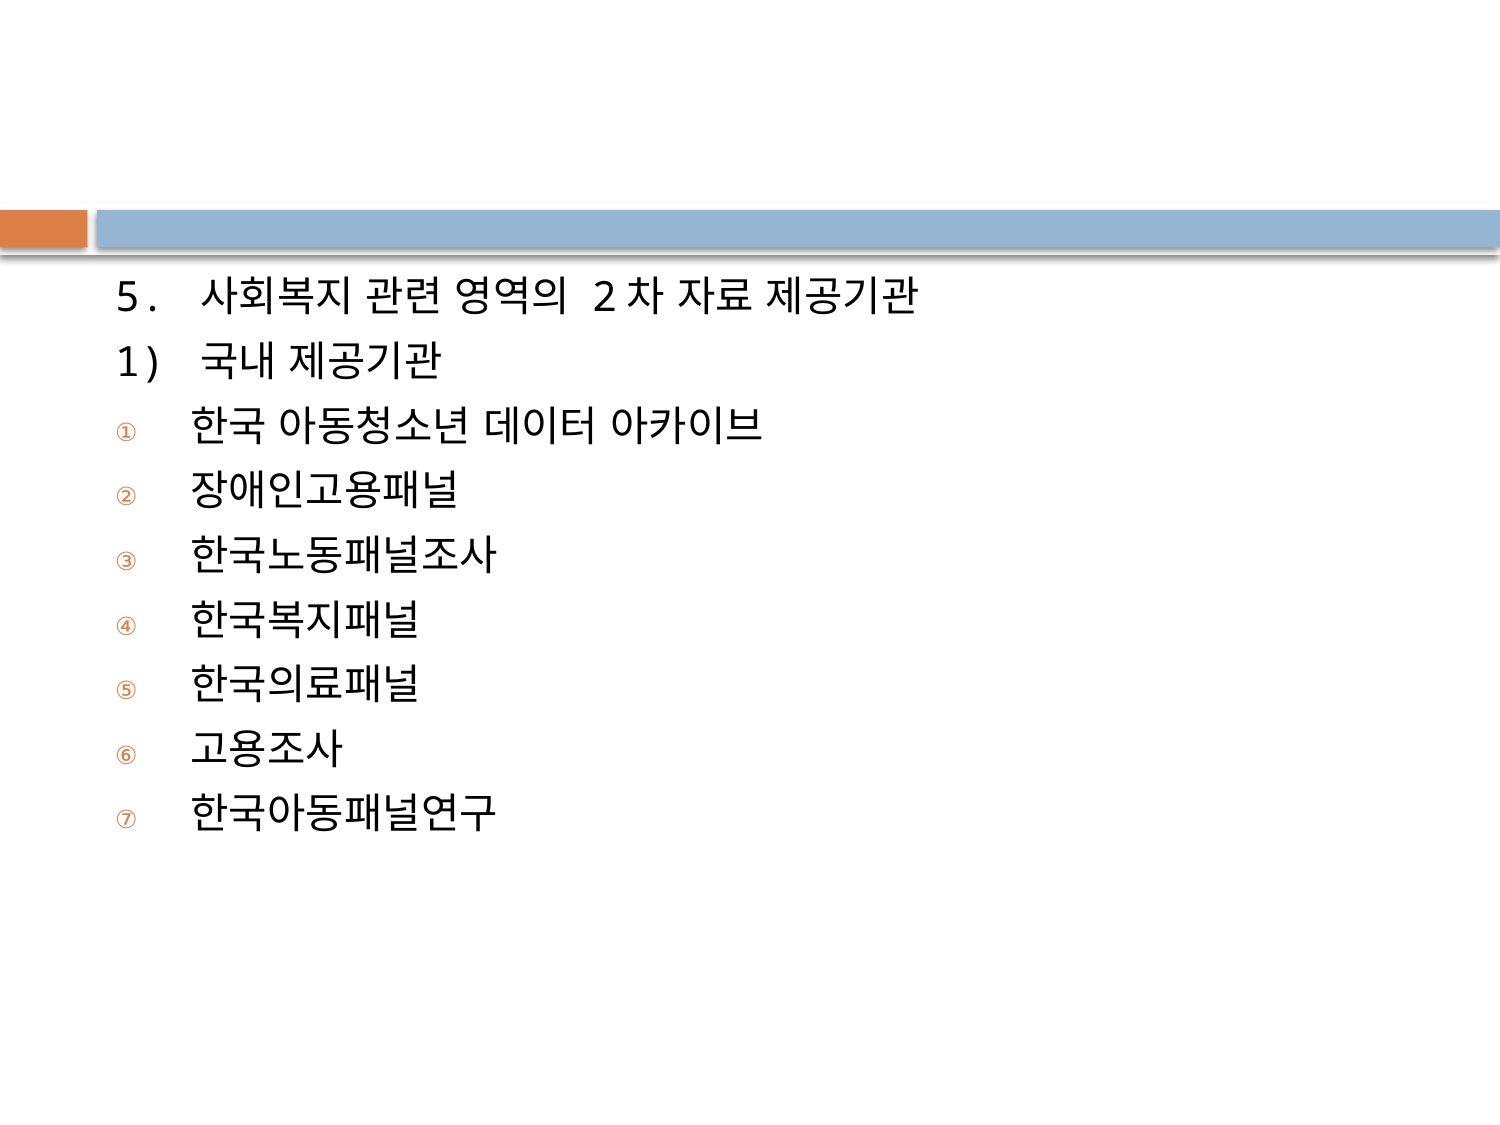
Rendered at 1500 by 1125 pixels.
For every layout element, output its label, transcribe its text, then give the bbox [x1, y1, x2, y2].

list 5. 사회복지 관련 영역의 2차 자료 제공기관 1) 국내 제공기관 한국 아동청소년 데이터 아카이브 장애인고용패널 한국노동패널조사 한국복지패널 한국의료패널 고용조사 한국아동패널연구 [100, 262, 1438, 1000]
